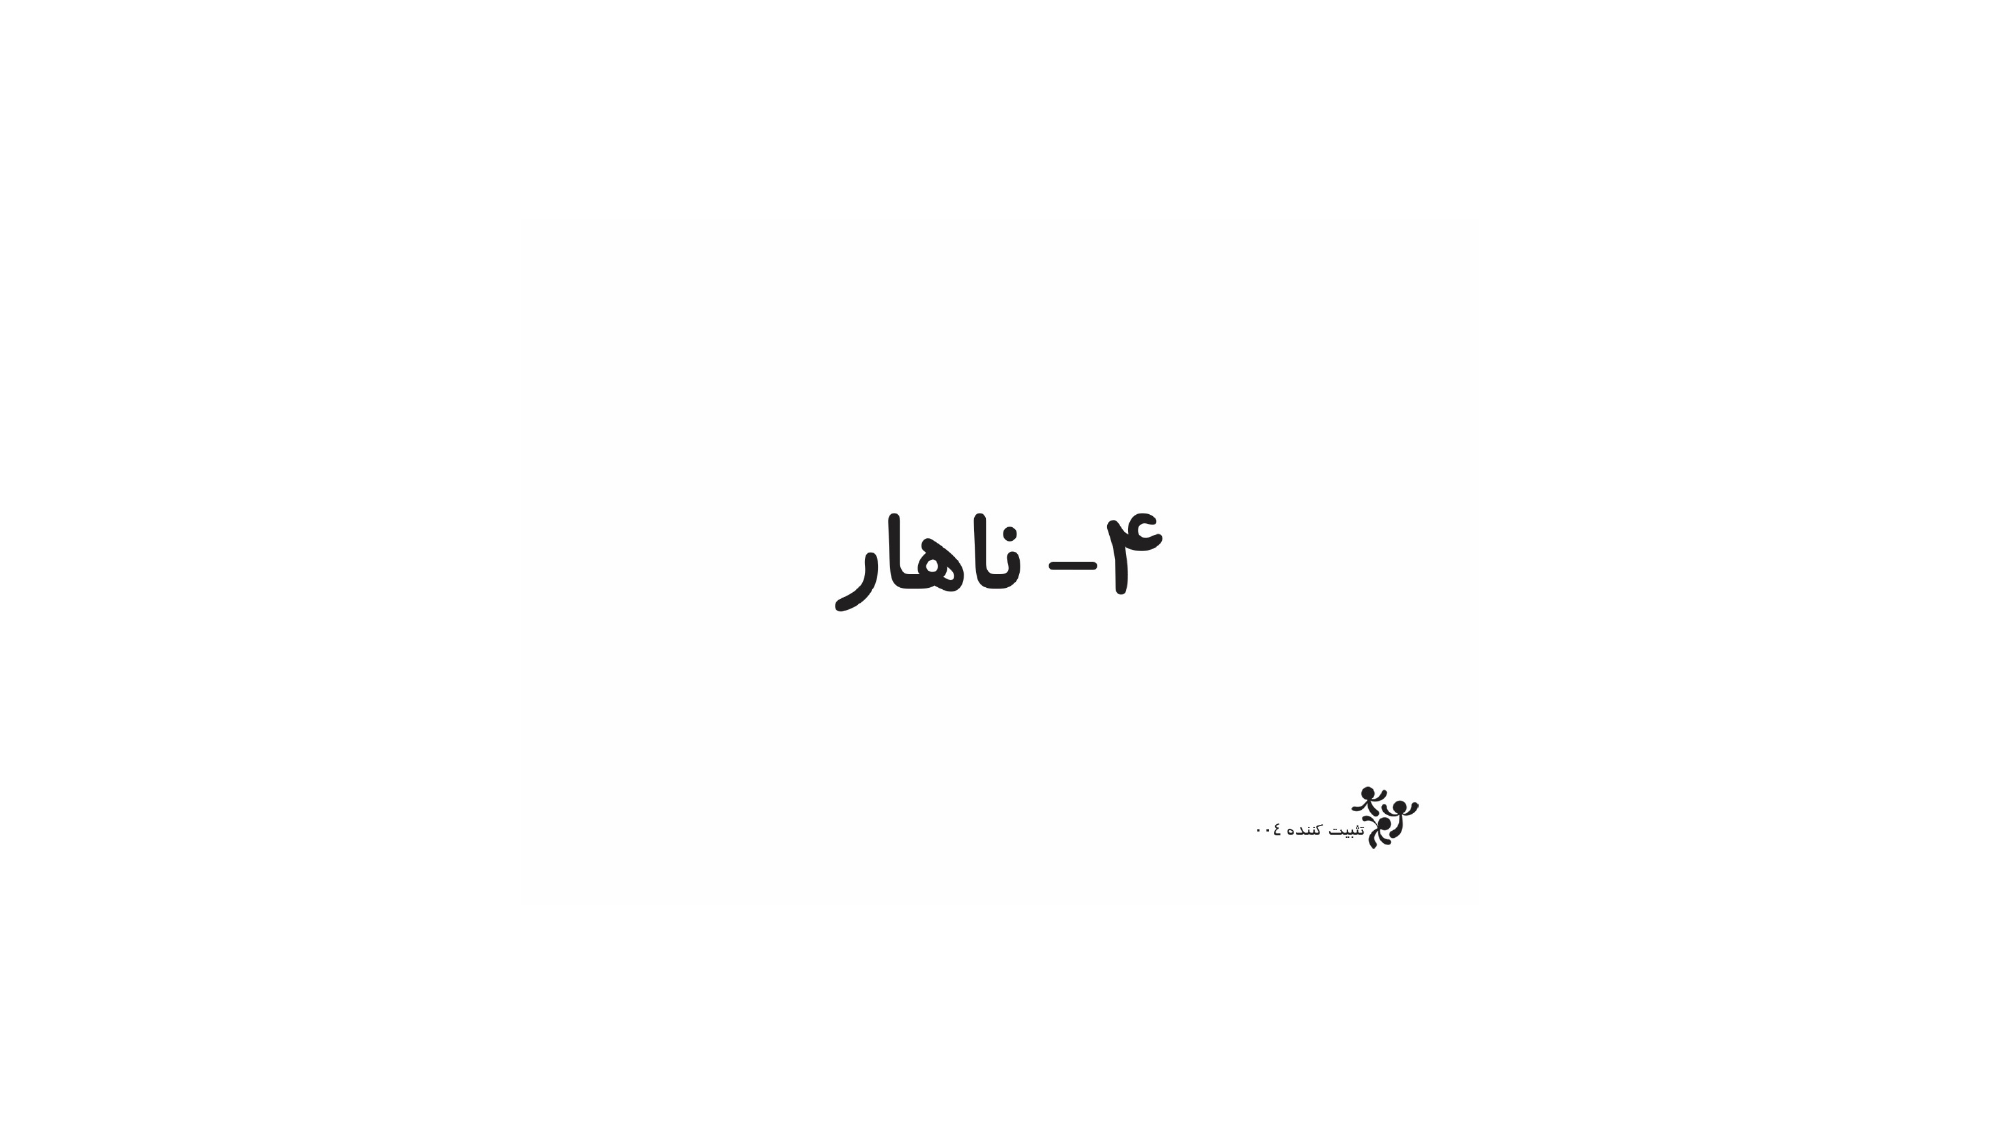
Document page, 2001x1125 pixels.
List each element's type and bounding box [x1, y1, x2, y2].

picture [521, 219, 1479, 905]
